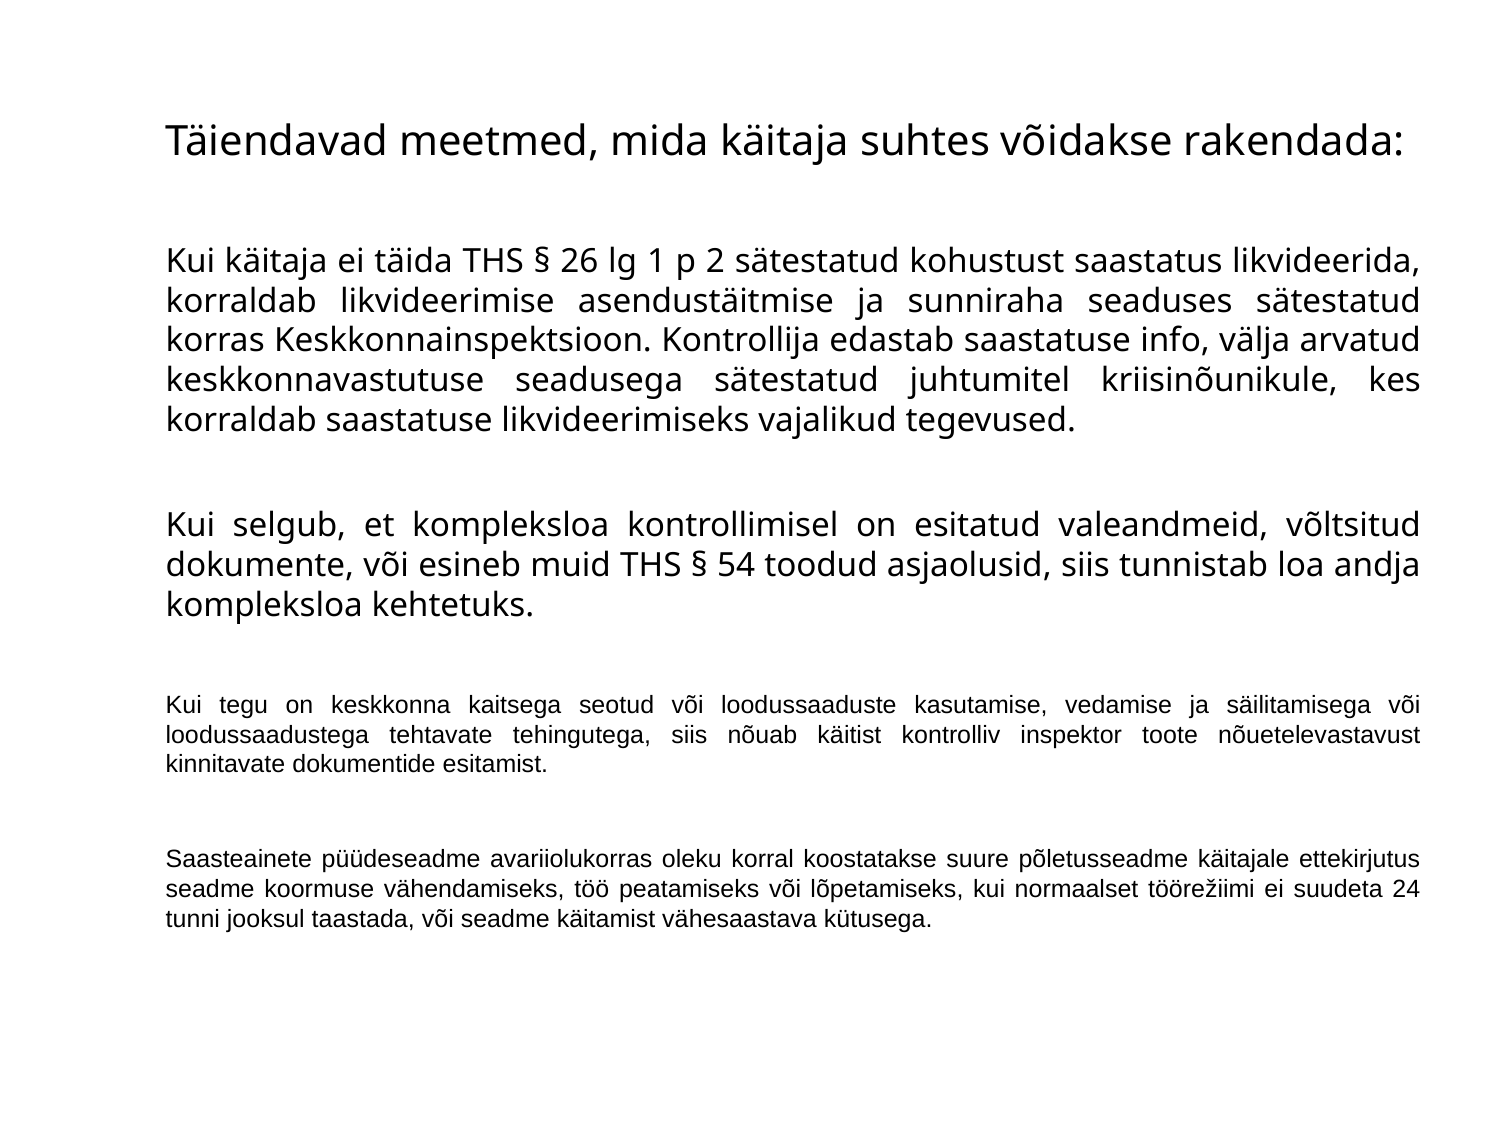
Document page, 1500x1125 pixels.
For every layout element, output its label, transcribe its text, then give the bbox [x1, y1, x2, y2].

text_box Täiendavad meetmed, mida käitaja suhtes võidakse rakendada: Kui käitaja ei täida THS § 26 lg 1 p 2 sätestatud kohustust saastatus likvideerida, korraldab likvideerimise asendustäitmise ja sunniraha seaduses sätestatud korras Keskkonnainspektsioon. Kontrollija edastab saastatuse info, välja arvatud keskkonnavastutuse seadusega sätestatud juhtumitel kriisinõunikule, kes korraldab saastatuse likvideerimiseks vajalikud tegevused. Kui selgub, et kompleksloa kontrollimisel on esitatud valeandmeid, võltsitud dokumente, või esineb muid THS § 54 toodud asjaolusid, siis tunnistab loa andja kompleksloa kehtetuks. Kui tegu on keskkonna kaitsega seotud või loodussaaduste kasutamise, vedamise ja säilitamisega või loodussaadustega tehtavate tehingutega, siis nõuab käitist kontrolliv inspektor toote nõuetelevastavust kinnitavate dokumentide esitamist. Saasteainete püüdeseadme avariiolukorras oleku korral koostatakse suure põletusseadme käitajale ettekirjutus seadme koormuse vähendamiseks, töö peatamiseks või lõpetamiseks, kui normaalset töörežiimi ei suudeta 24 tunni jooksul taastada, või seadme käitamist vähesaastava kütusega. [150, 106, 1438, 941]
